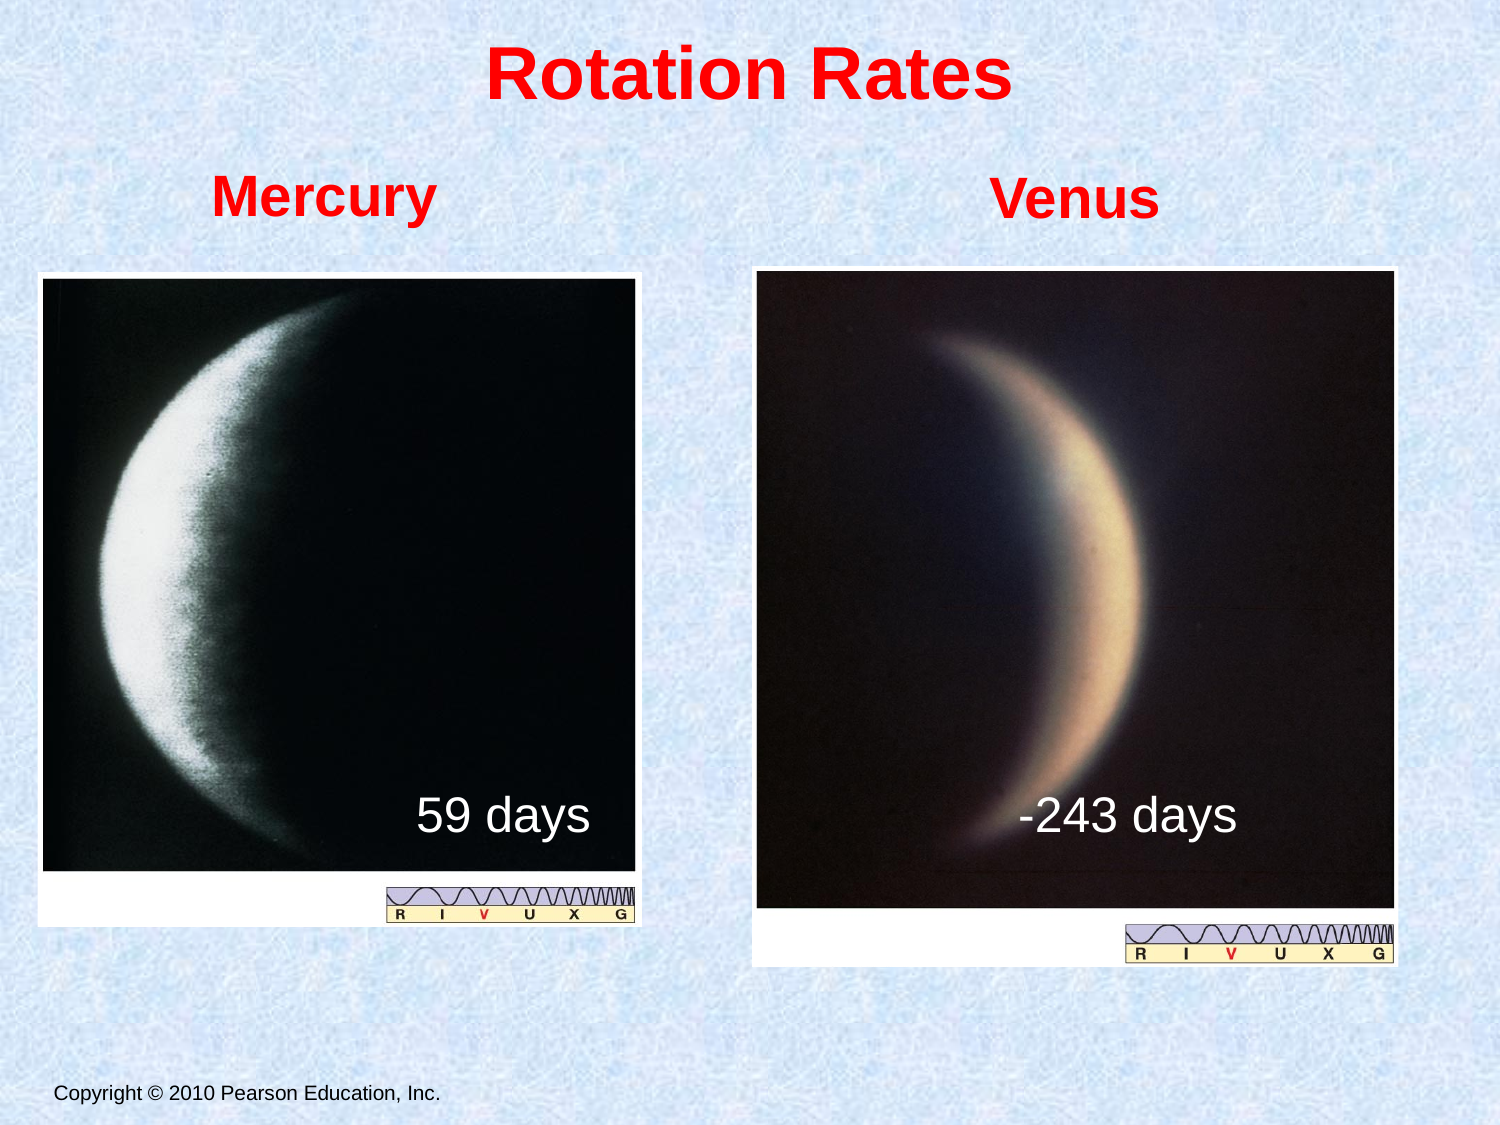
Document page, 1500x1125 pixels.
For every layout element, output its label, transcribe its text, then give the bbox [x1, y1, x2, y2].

text_box Mercury [95, 150, 554, 235]
picture [0, 0, 1500, 1125]
text_box Venus [781, 153, 1370, 238]
title Rotation Rates [75, 20, 1425, 119]
